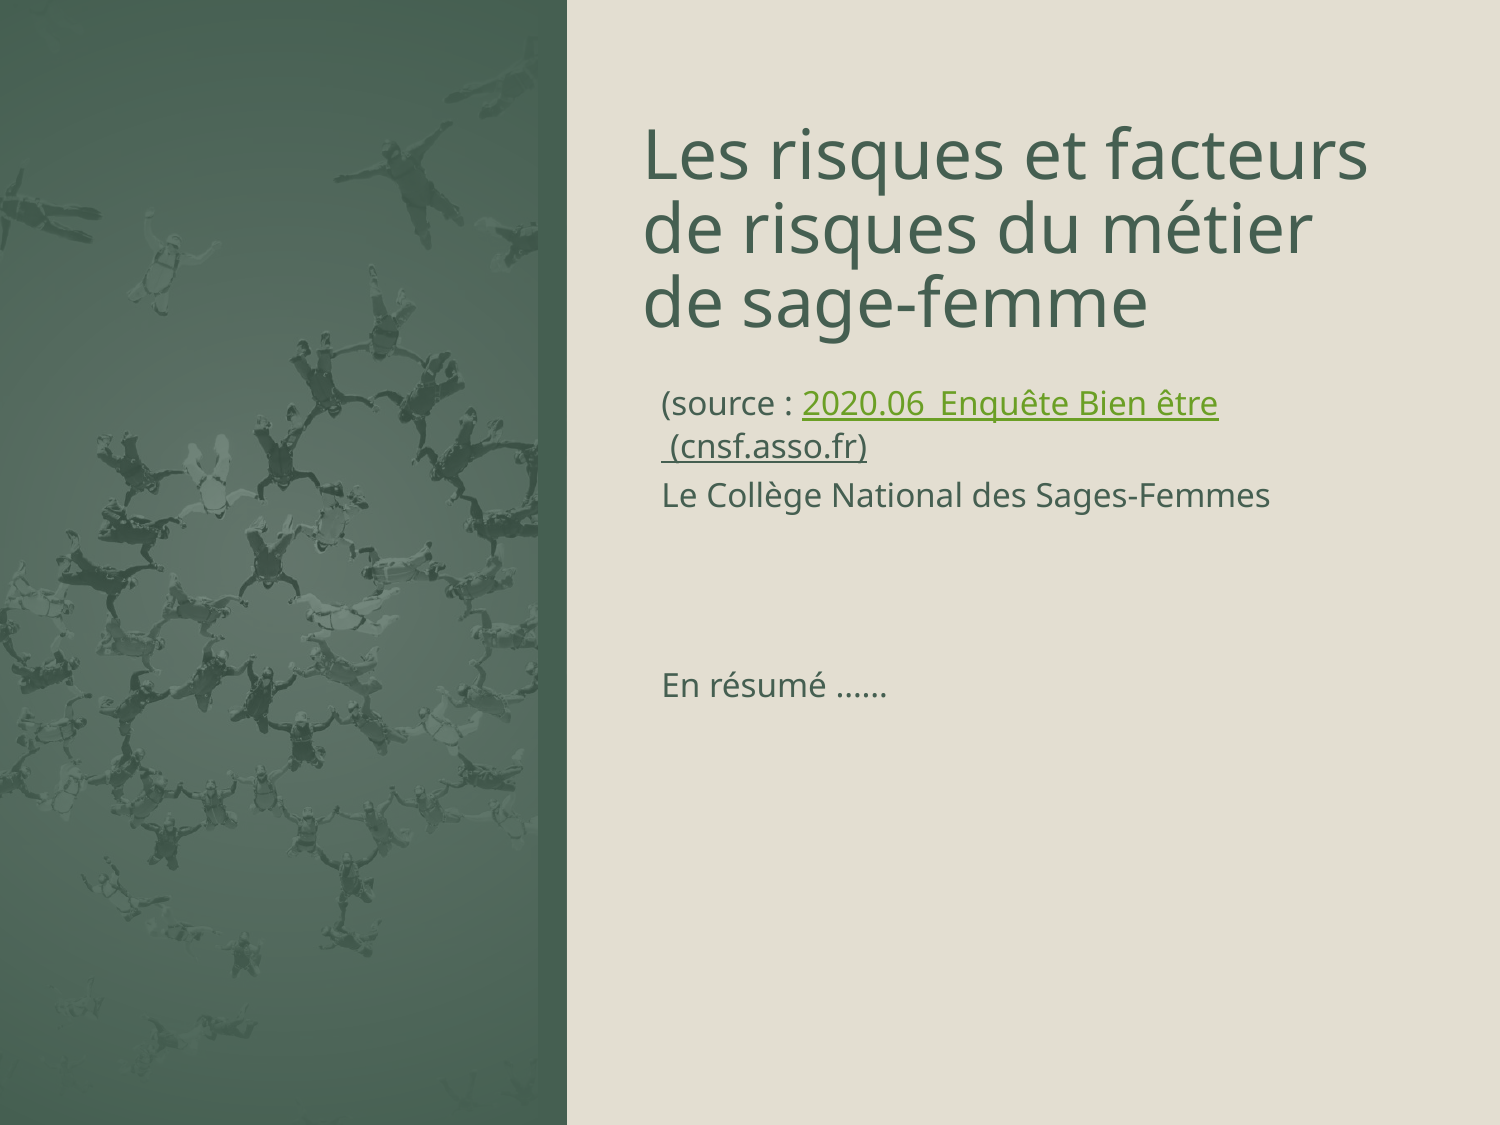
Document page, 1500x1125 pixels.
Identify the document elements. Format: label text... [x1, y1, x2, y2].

list (source : 2020.06_Enquête Bien être (cnsf.asso.fr) Le Collège National des Sages-Femmes En résumé …… [627, 375, 1388, 963]
text_box [569, 0, 1500, 1125]
title Les risques et facteurs de risques du métier de sage-femme [627, 112, 1388, 357]
picture [0, 0, 567, 1125]
